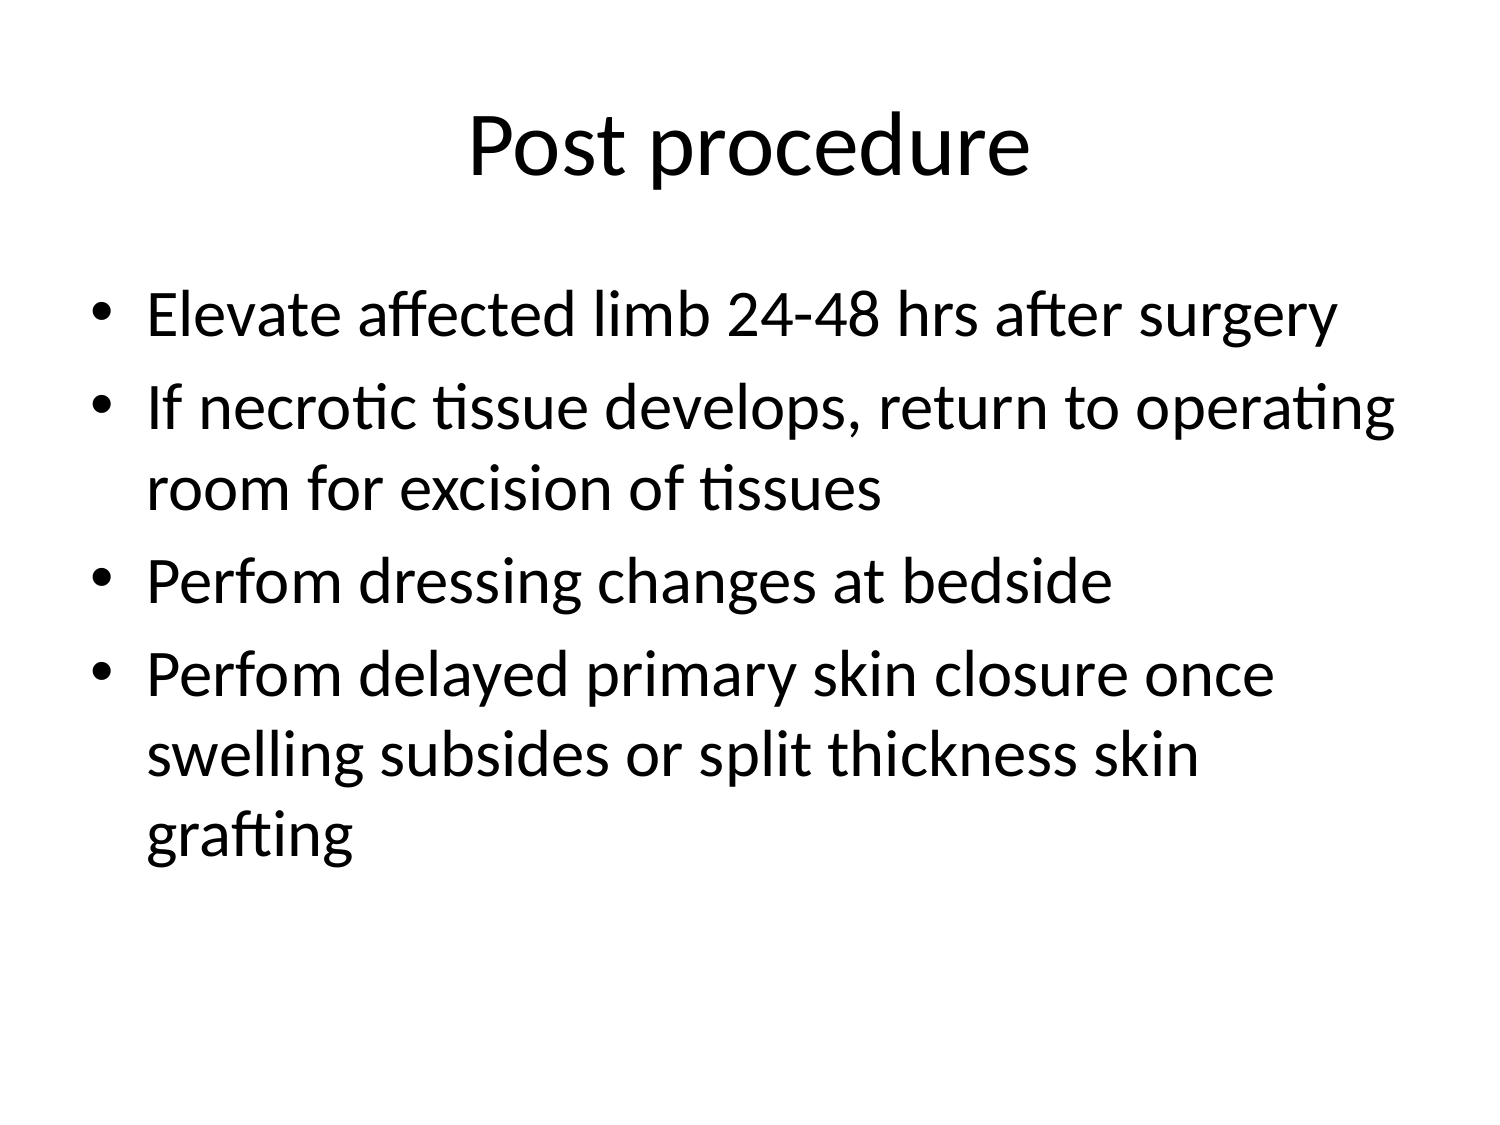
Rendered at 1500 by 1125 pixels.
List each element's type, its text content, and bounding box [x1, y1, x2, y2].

list Elevate affected limb 24-48 hrs after surgery If necrotic tissue develops, return to operating room for excision of tissues Perfom dressing changes at bedside Perfom delayed primary skin closure once swelling subsides or split thickness skin grafting [75, 262, 1425, 1005]
title Post procedure [75, 45, 1425, 233]
